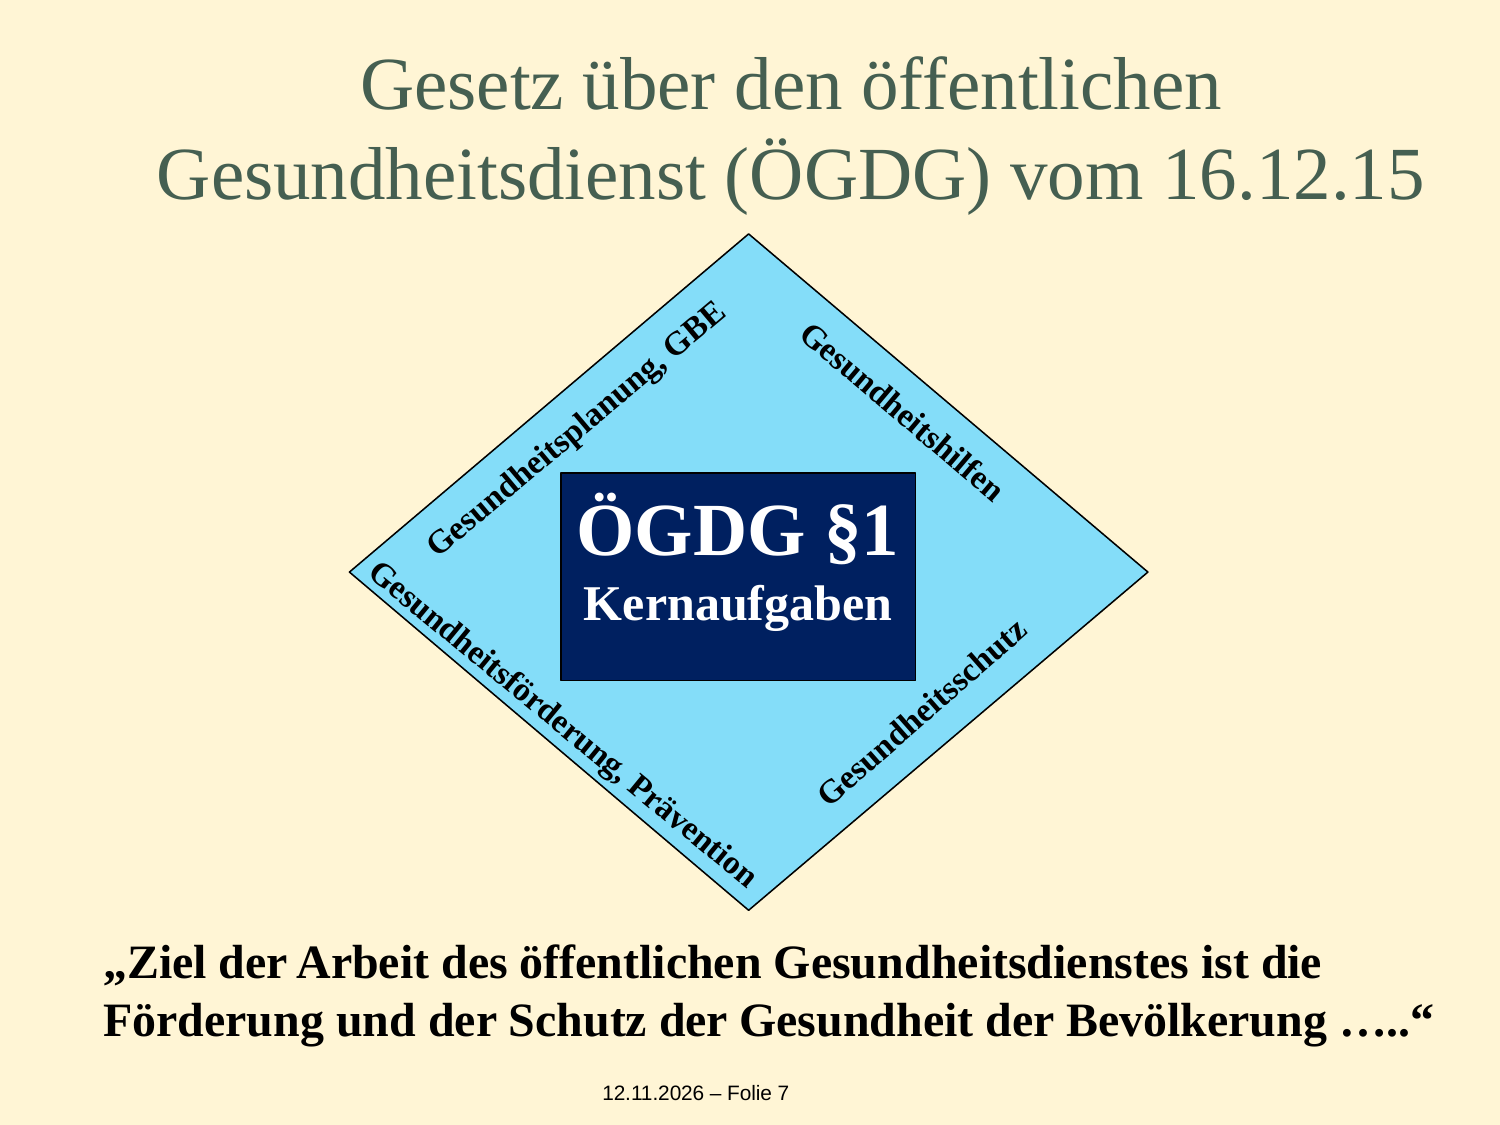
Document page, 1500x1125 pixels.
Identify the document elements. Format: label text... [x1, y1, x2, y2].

text_box „Ziel der Arbeit des öffentlichen Gesundheitsdienstes ist die Förderung und der Schutz der Gesundheit der Bevölkerung …..“ [88, 923, 1459, 1054]
title Gesetz über den öffentlichen Gesundheitsdienst (ÖGDG) vom 16.12.15 [123, 30, 1459, 219]
text_box Gesundheitsschutz [791, 587, 1055, 829]
text_box [388, 233, 1148, 874]
text_box ÖGDG §1 Kernaufgaben [560, 472, 916, 681]
text_box Gesundheitsplanung, GBE [400, 247, 780, 579]
text_box Gesundheitshilfen [777, 296, 1048, 538]
text_box Gesundheitsförderung, Prävention [346, 534, 799, 922]
